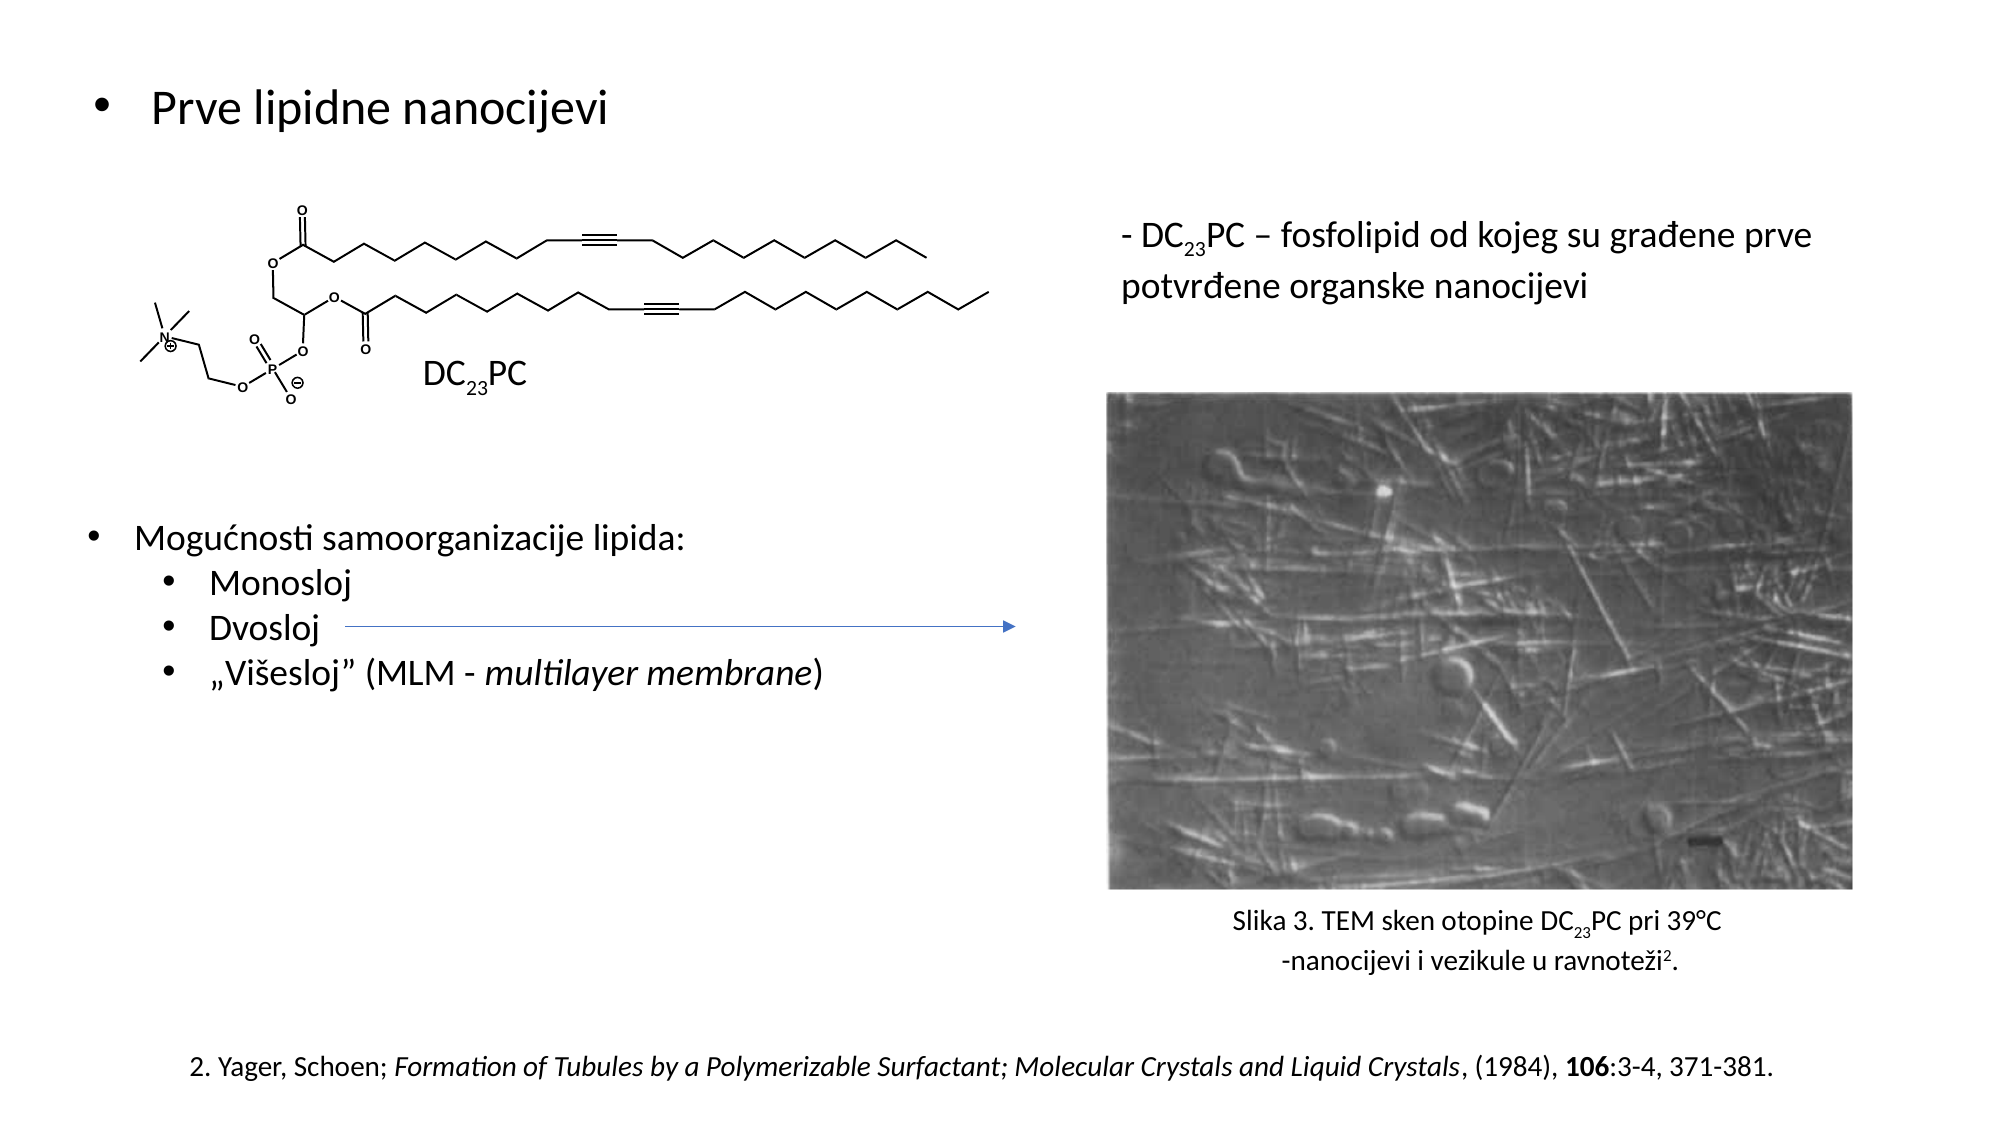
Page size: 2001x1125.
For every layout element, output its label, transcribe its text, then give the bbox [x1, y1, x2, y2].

picture [1106, 392, 1853, 890]
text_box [137, 203, 995, 409]
text_box - DC23PC – fosfolipid od kojeg su građene prve potvrđene organske nanocijevi [1106, 202, 1980, 314]
text_box 2. Yager, Schoen; Formation of Tubules by a Polymerizable Surfactant; Molecular Crystals and Liquid Crystals, (1984), 106:3-4, 371-381. [137, 1040, 1863, 1090]
text_box Prve lipidne nanocijevi [78, 67, 625, 142]
text_box Slika 3. TEM sken otopine DC23PC pri 39°C -nanocijevi i vezikule u ravnoteži2. [1080, 894, 1881, 1019]
text_box Mogućnosti samoorganizacije lipida: Monosloj Dvosloj „Višesloj” (MLM - multilayer membrane) [72, 505, 839, 701]
